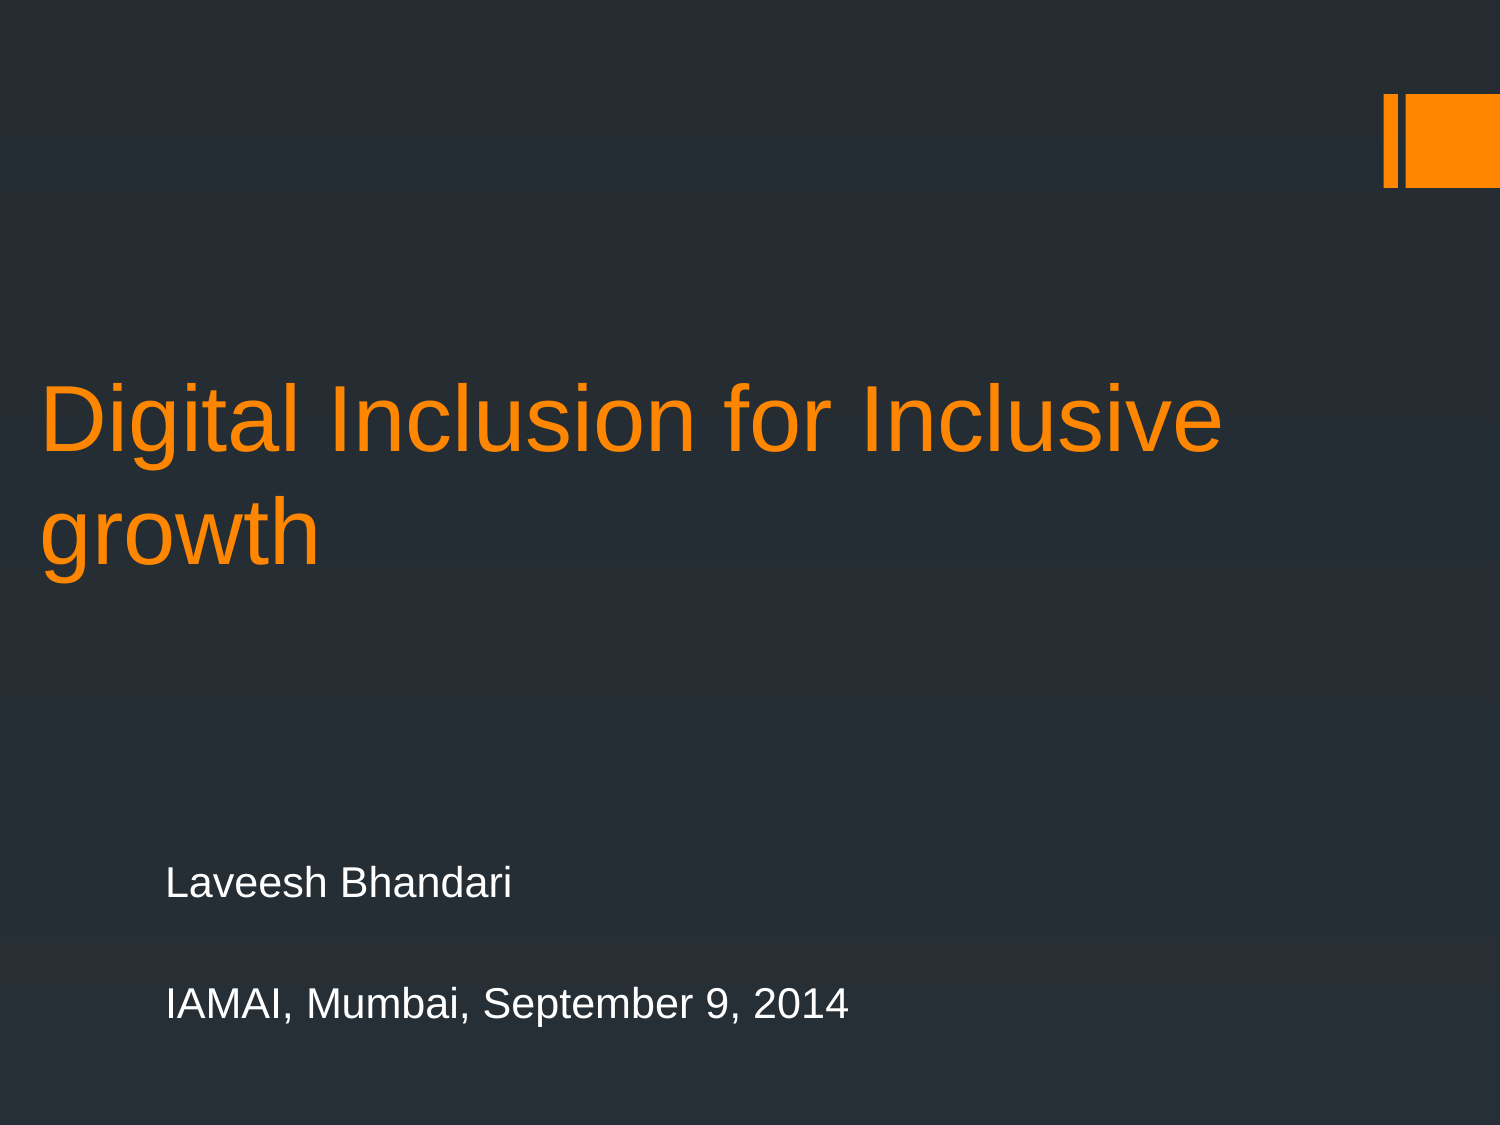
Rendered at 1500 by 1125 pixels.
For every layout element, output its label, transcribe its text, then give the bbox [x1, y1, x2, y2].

title Digital Inclusion for Inclusive growth [24, 349, 1475, 591]
subtitle Laveesh Bhandari IAMAI, Mumbai, September 9, 2014 [150, 847, 1350, 1036]
